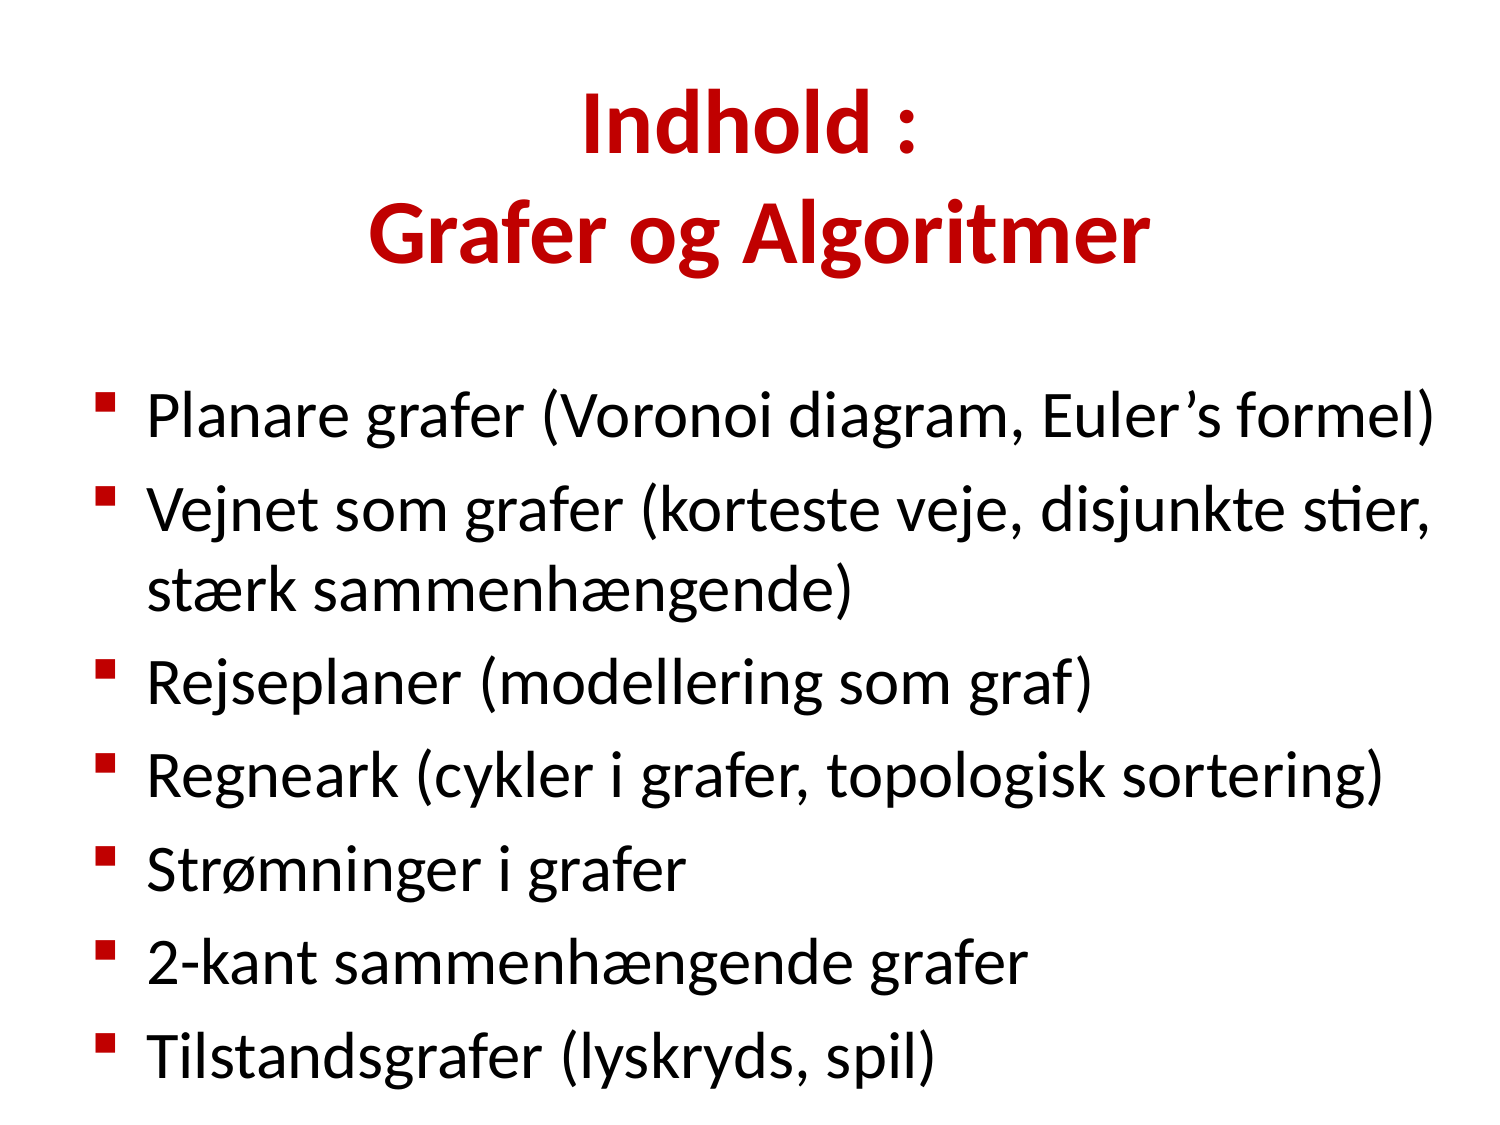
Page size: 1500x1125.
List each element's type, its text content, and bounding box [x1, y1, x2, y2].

title Indhold : Grafer og Algoritmer [75, 42, 1425, 301]
list Planare grafer (Voronoi diagram, Euler’s formel) Vejnet som grafer (korteste veje, disjunkte stier, stærk sammenhængende) Rejseplaner (modellering som graf) Regneark (cykler i grafer, topologisk sortering) Strømninger i grafer 2-kant sammenhængende grafer Tilstandsgrafer (lyskryds, spil) [75, 363, 1471, 1106]
